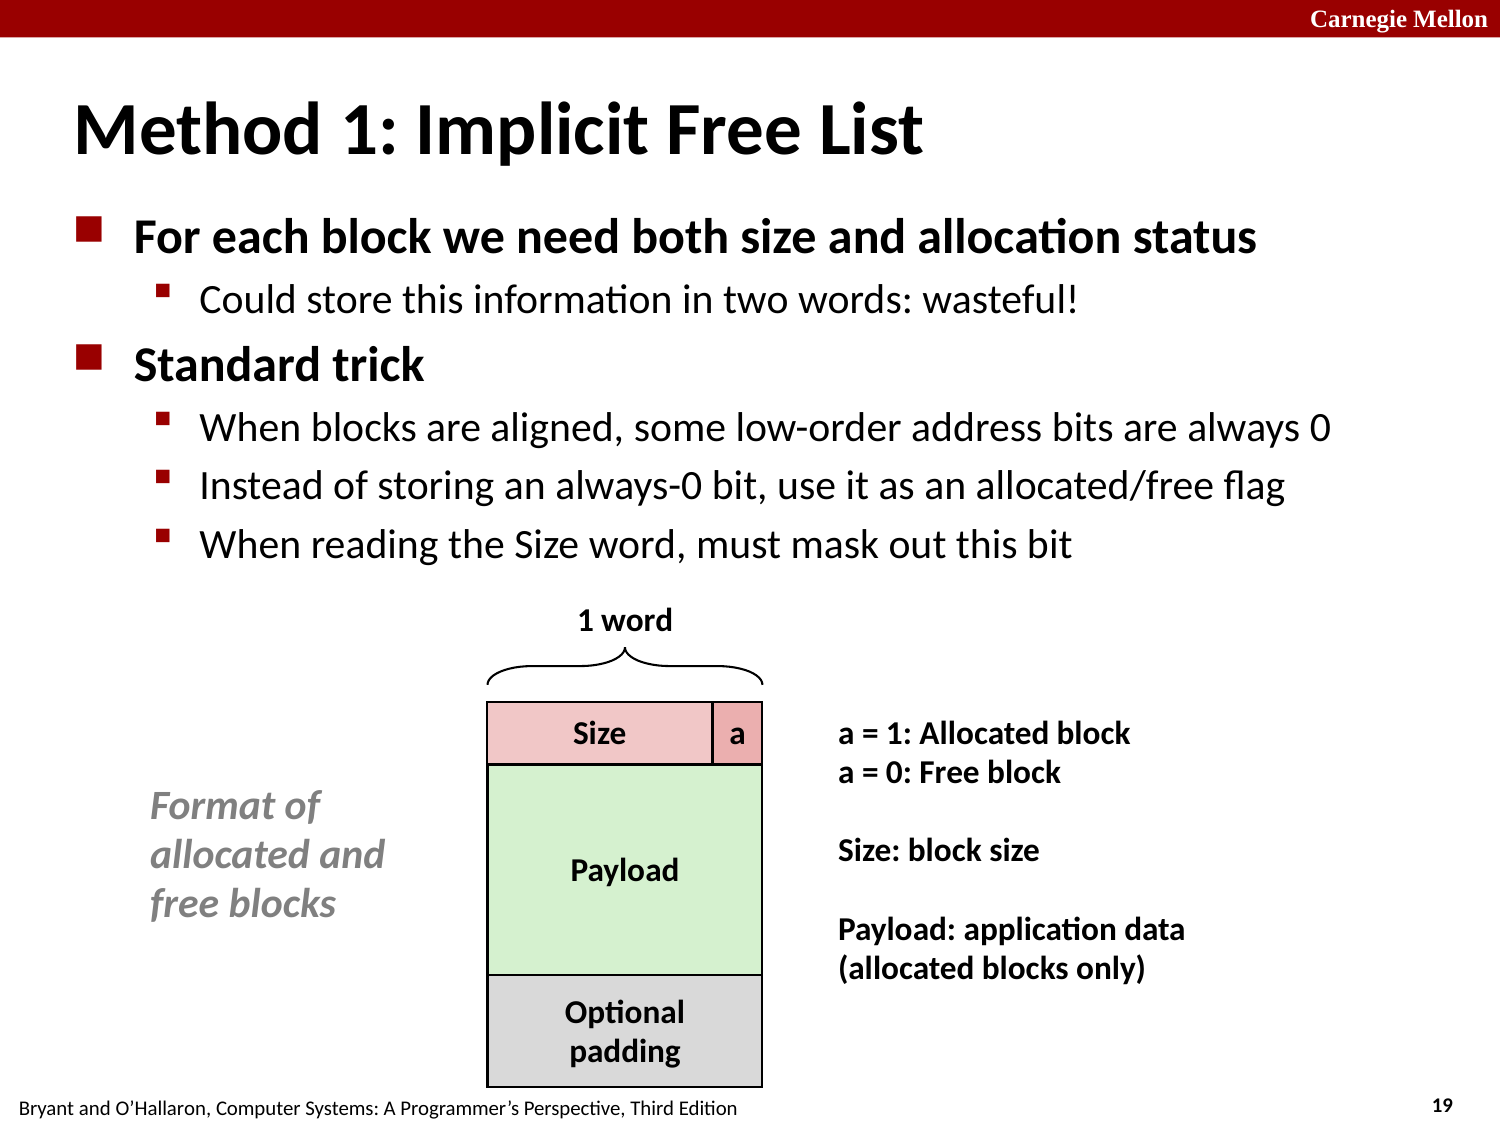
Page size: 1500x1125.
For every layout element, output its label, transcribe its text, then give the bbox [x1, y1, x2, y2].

list For each block we need both size and allocation status Could store this information in two words: wasteful! Standard trick When blocks are aligned, some low-order address bits are always 0 Instead of storing an always-0 bit, use it as an allocated/free flag When reading the Size word, must mask out this bit [62, 195, 1417, 551]
text_box [487, 647, 763, 685]
text_box Payload [487, 764, 763, 975]
text_box Optional padding [487, 975, 763, 1088]
text_box a = 1: Allocated block a = 0: Free block Size: block size Payload: application data (allocated blocks only) [823, 705, 1202, 1034]
text_box Format of allocated and free blocks [135, 772, 401, 935]
text_box a [712, 702, 763, 765]
text_box Size [487, 702, 712, 764]
title Method 1: Implicit Free List [58, 77, 1141, 172]
text_box 1 word [562, 592, 688, 647]
